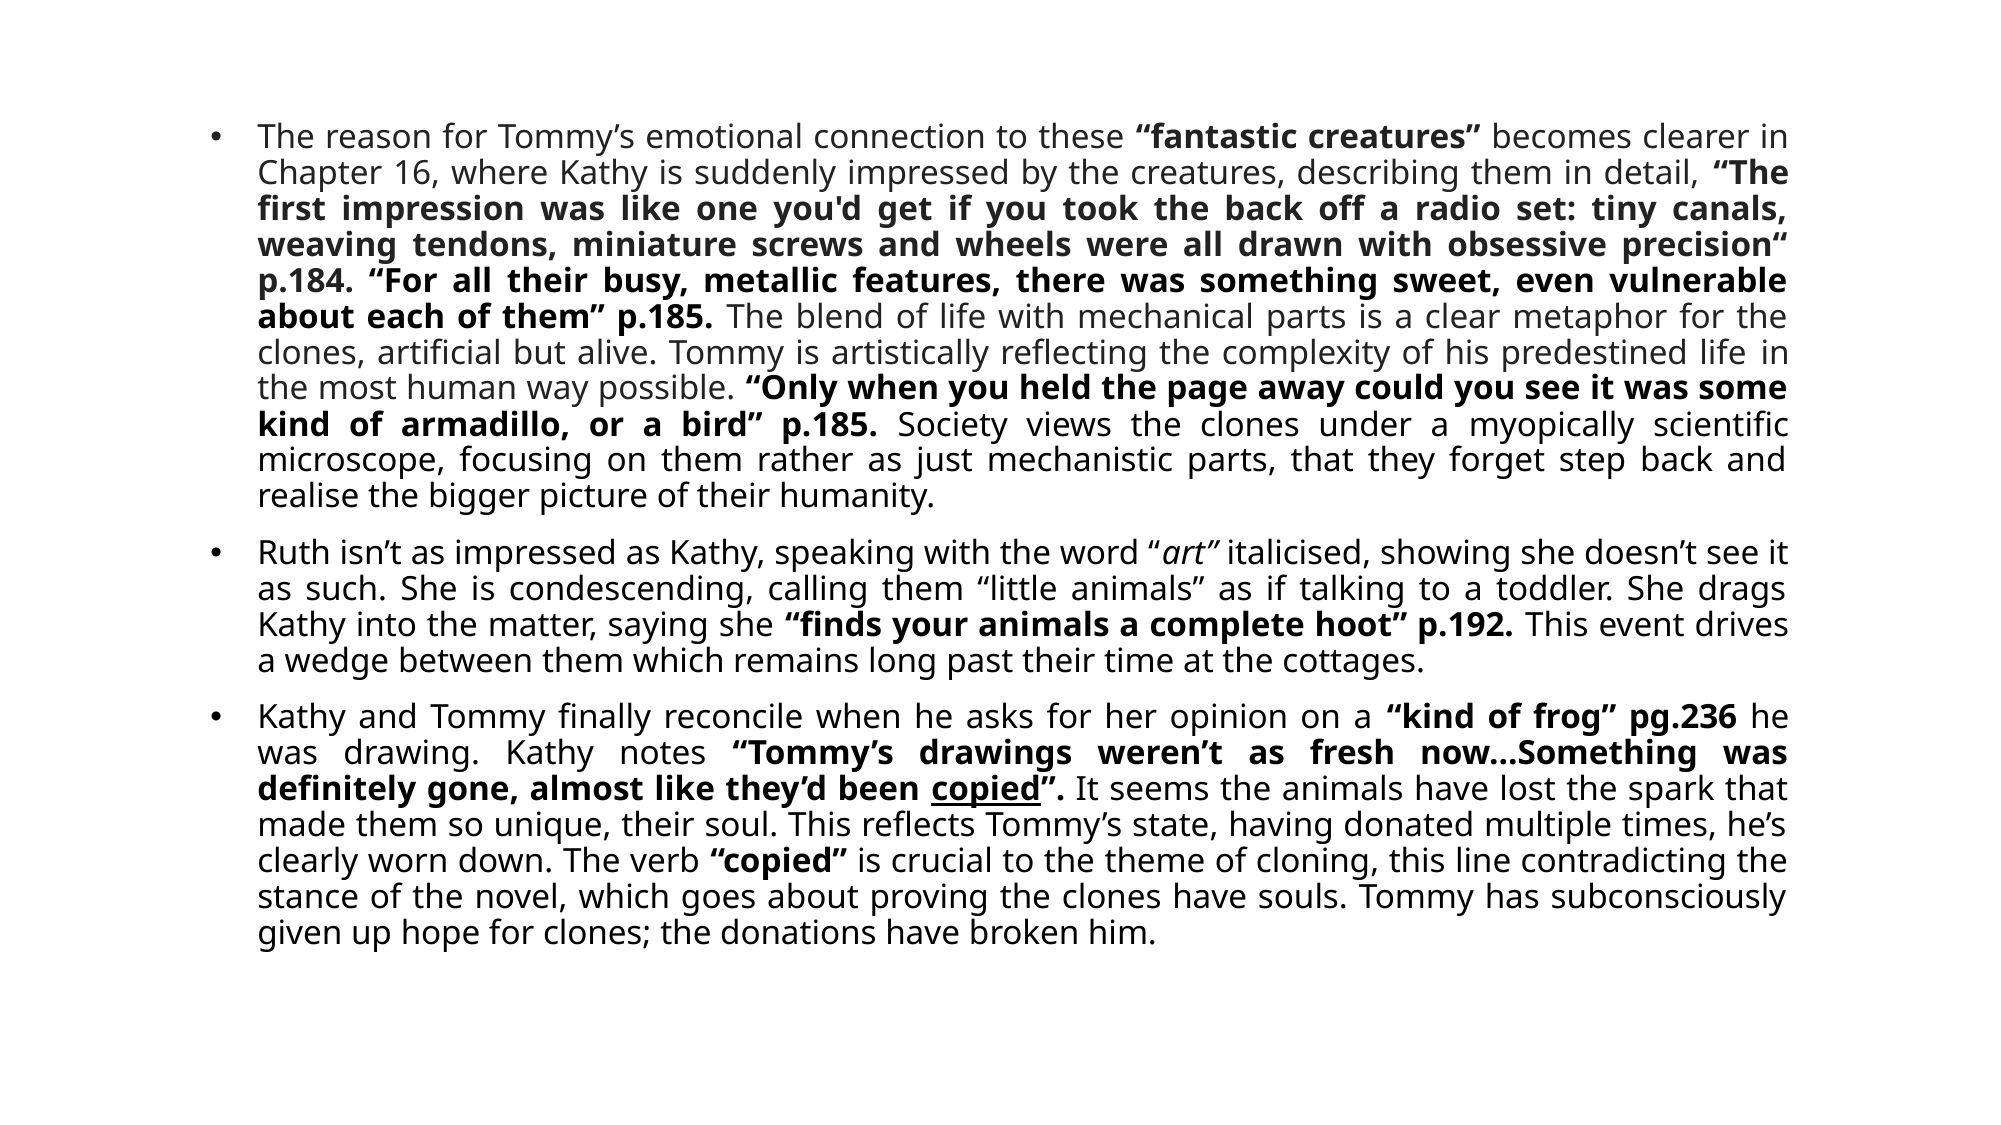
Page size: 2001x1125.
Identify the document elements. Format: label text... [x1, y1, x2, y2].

list The reason for Tommy’s emotional connection to these “fantastic creatures” becomes clearer in Chapter 16, where Kathy is suddenly impressed by the creatures, describing them in detail, “The first impression was like one you'd get if you took the back off a radio set: tiny canals, weaving tendons, miniature screws and wheels were all drawn with obsessive precision“ p.184. “For all their busy, metallic features, there was something sweet, even vulnerable about each of them” p.185. The blend of life with mechanical parts is a clear metaphor for the clones, artificial but alive. Tommy is artistically reflecting the complexity of his predestined life in the most human way possible. “Only when you held the page away could you see it was some kind of armadillo, or a bird” p.185. Society views the clones under a myopically scientific microscope, focusing on them rather as just mechanistic parts, that they forget step back and realise the bigger picture of their humanity. Ruth isn’t as impressed as Kathy, speaking with the word “art” italicised, showing she doesn’t see it as such. She is condescending, calling them “little animals” as if talking to a toddler. She drags Kathy into the matter, saying she “finds your animals a complete hoot” p.192. This event drives a wedge between them which remains long past their time at the cottages. Kathy and Tommy finally reconcile when he asks for her opinion on a “kind of frog” pg.236 he was drawing. Kathy notes “Tommy’s drawings weren’t as fresh now…Something was definitely gone, almost like they’d been copied”. It seems the animals have lost the spark that made them so unique, their soul. This reflects Tommy’s state, having donated multiple times, he’s clearly worn down. The verb “copied” is crucial to the theme of cloning, this line contradicting the stance of the novel, which goes about proving the clones have souls. Tommy has subconsciously given up hope for clones; the donations have broken him. [195, 112, 1805, 960]
